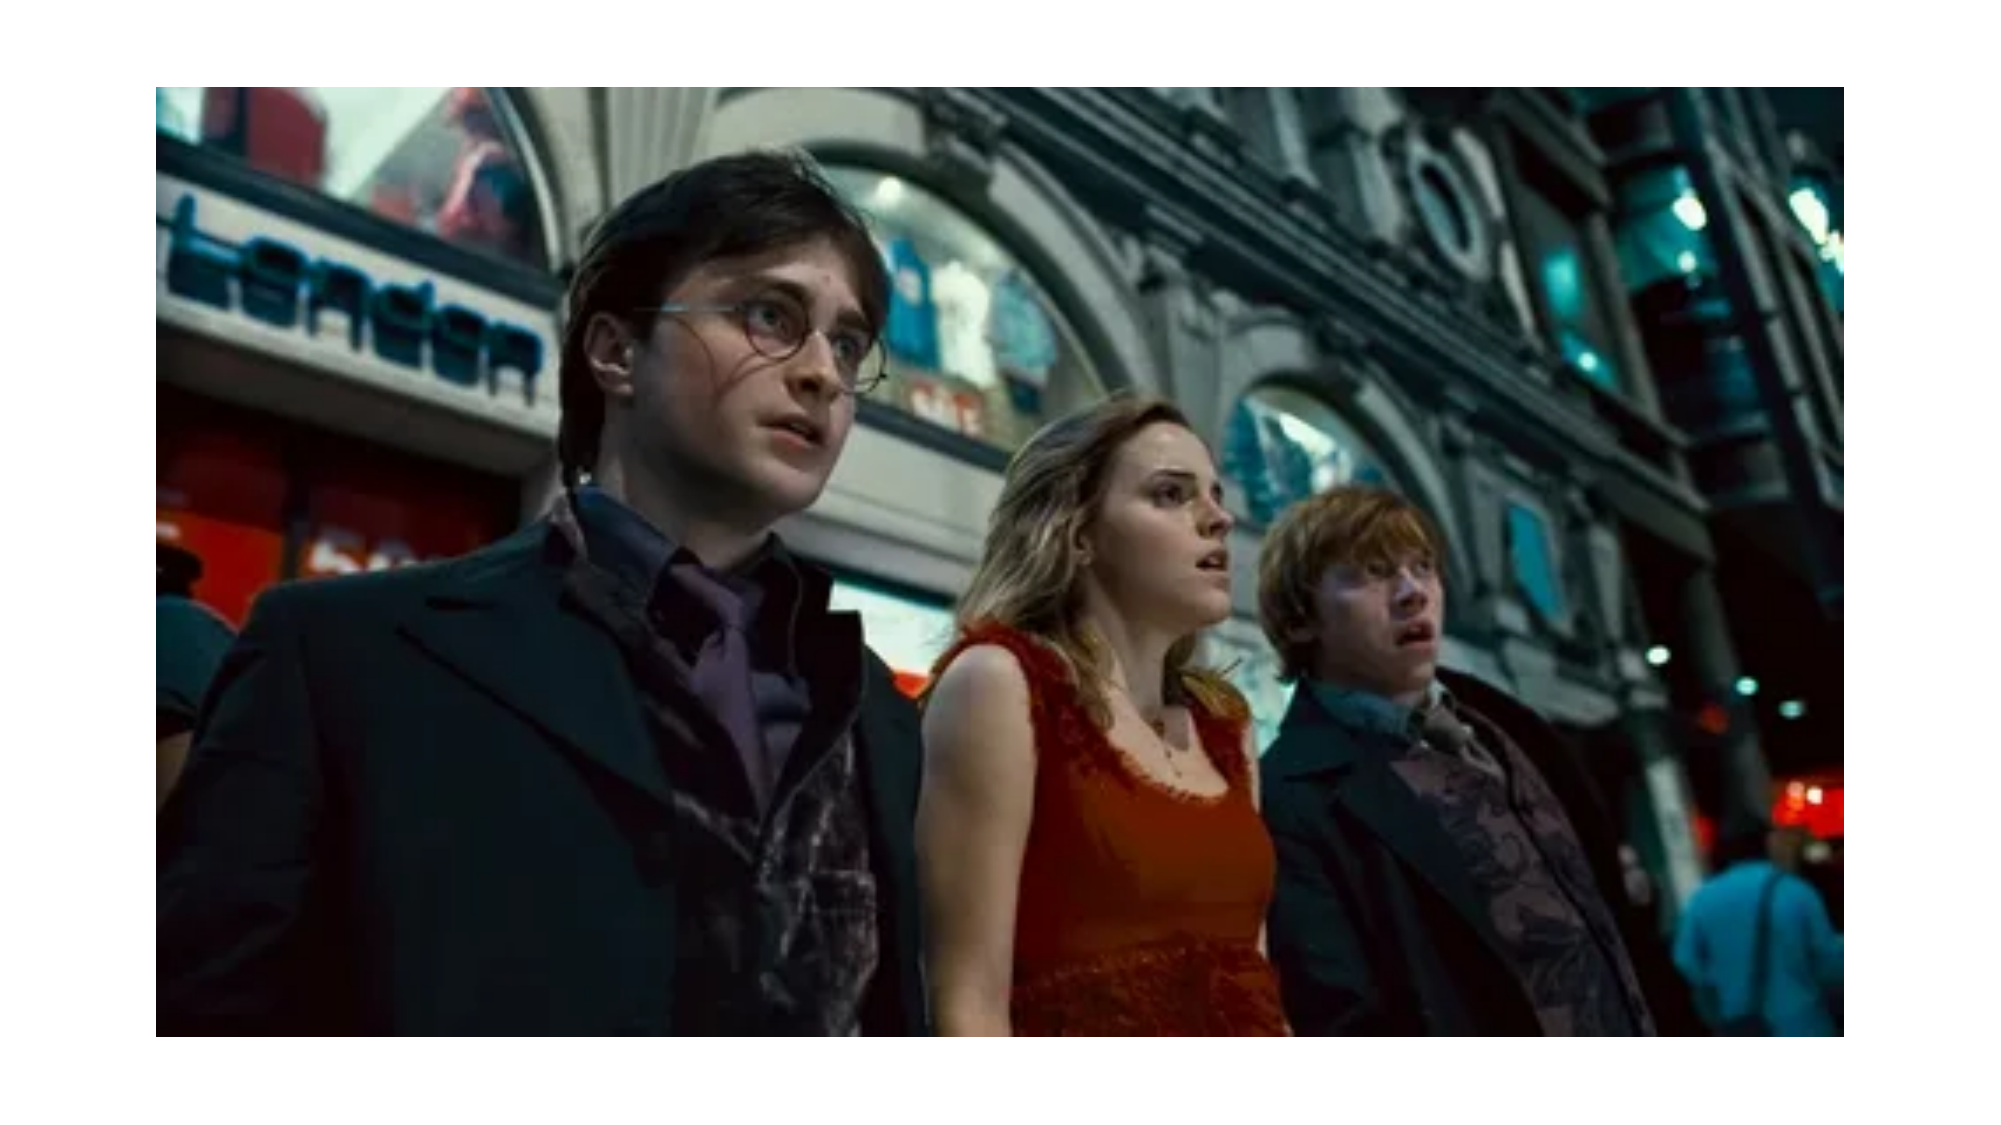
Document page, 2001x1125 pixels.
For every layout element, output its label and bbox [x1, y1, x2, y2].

list [156, 88, 1844, 1037]
